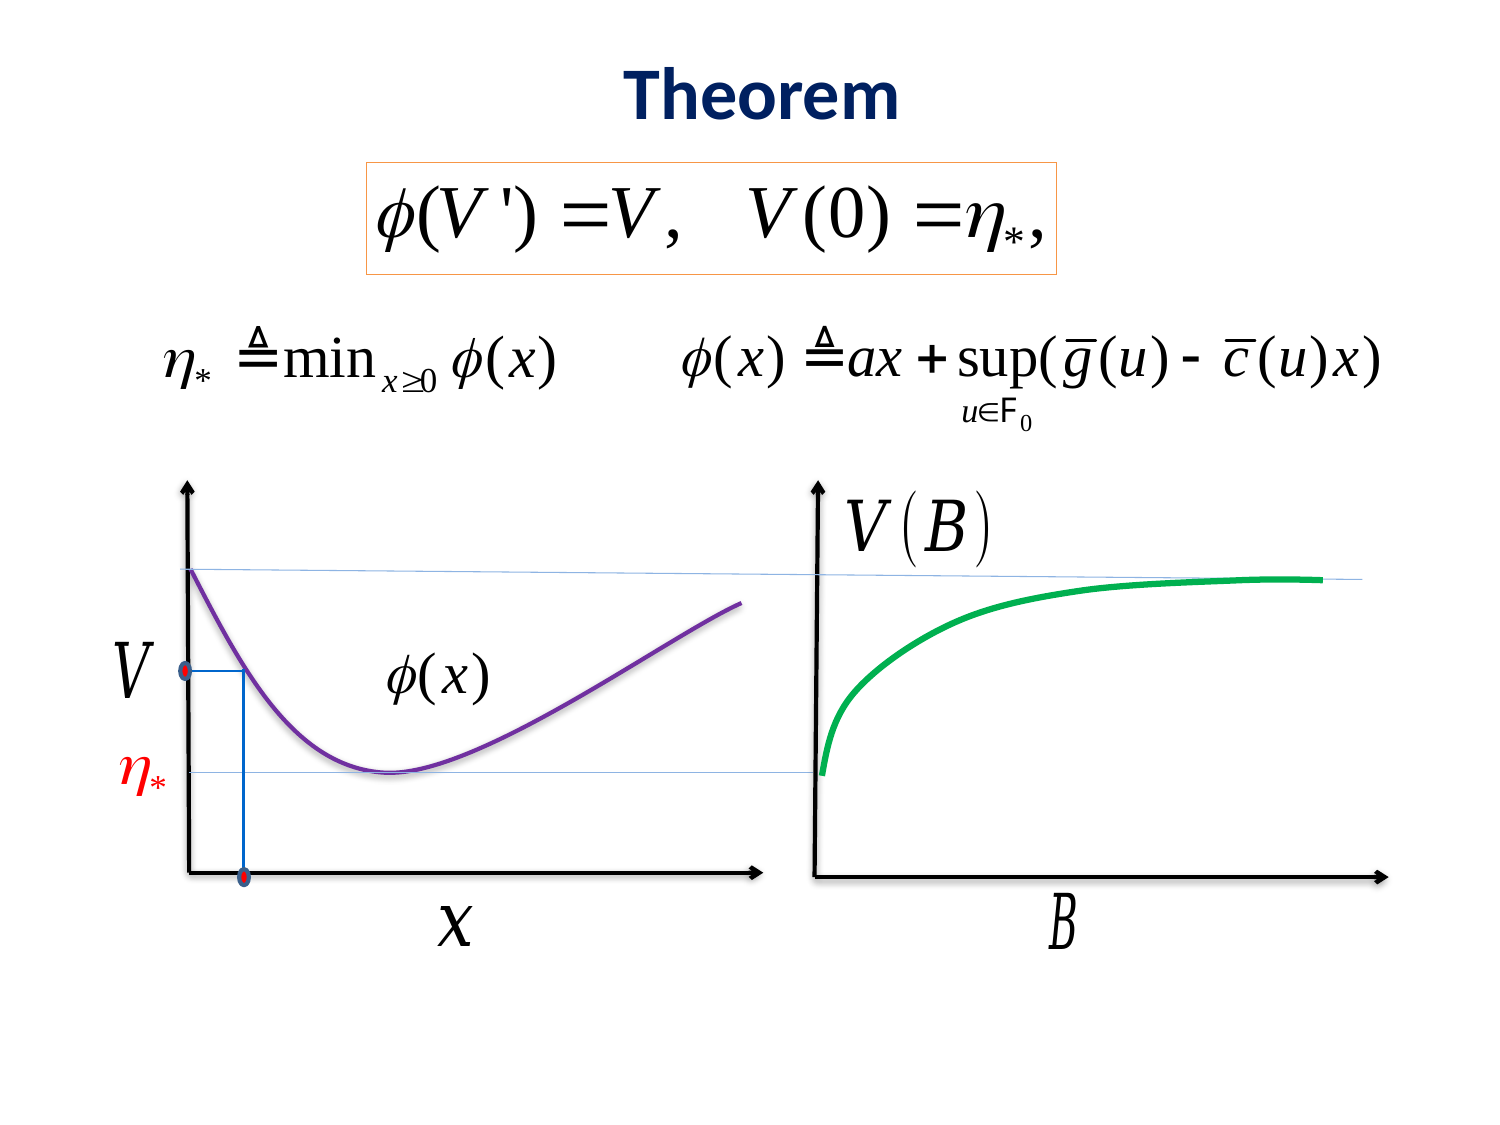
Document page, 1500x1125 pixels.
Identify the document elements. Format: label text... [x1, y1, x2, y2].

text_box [814, 588, 819, 876]
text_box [378, 639, 501, 719]
text_box [1066, 891, 1417, 970]
list [62, 87, 1425, 1005]
text_box [178, 662, 182, 680]
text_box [179, 568, 1363, 580]
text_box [156, 312, 568, 408]
text_box [237, 880, 251, 888]
title Theorem [237, 37, 1288, 143]
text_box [112, 724, 178, 815]
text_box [366, 162, 1057, 275]
text_box [197, 588, 743, 772]
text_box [673, 312, 1392, 445]
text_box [814, 479, 819, 567]
text_box [824, 588, 1303, 777]
